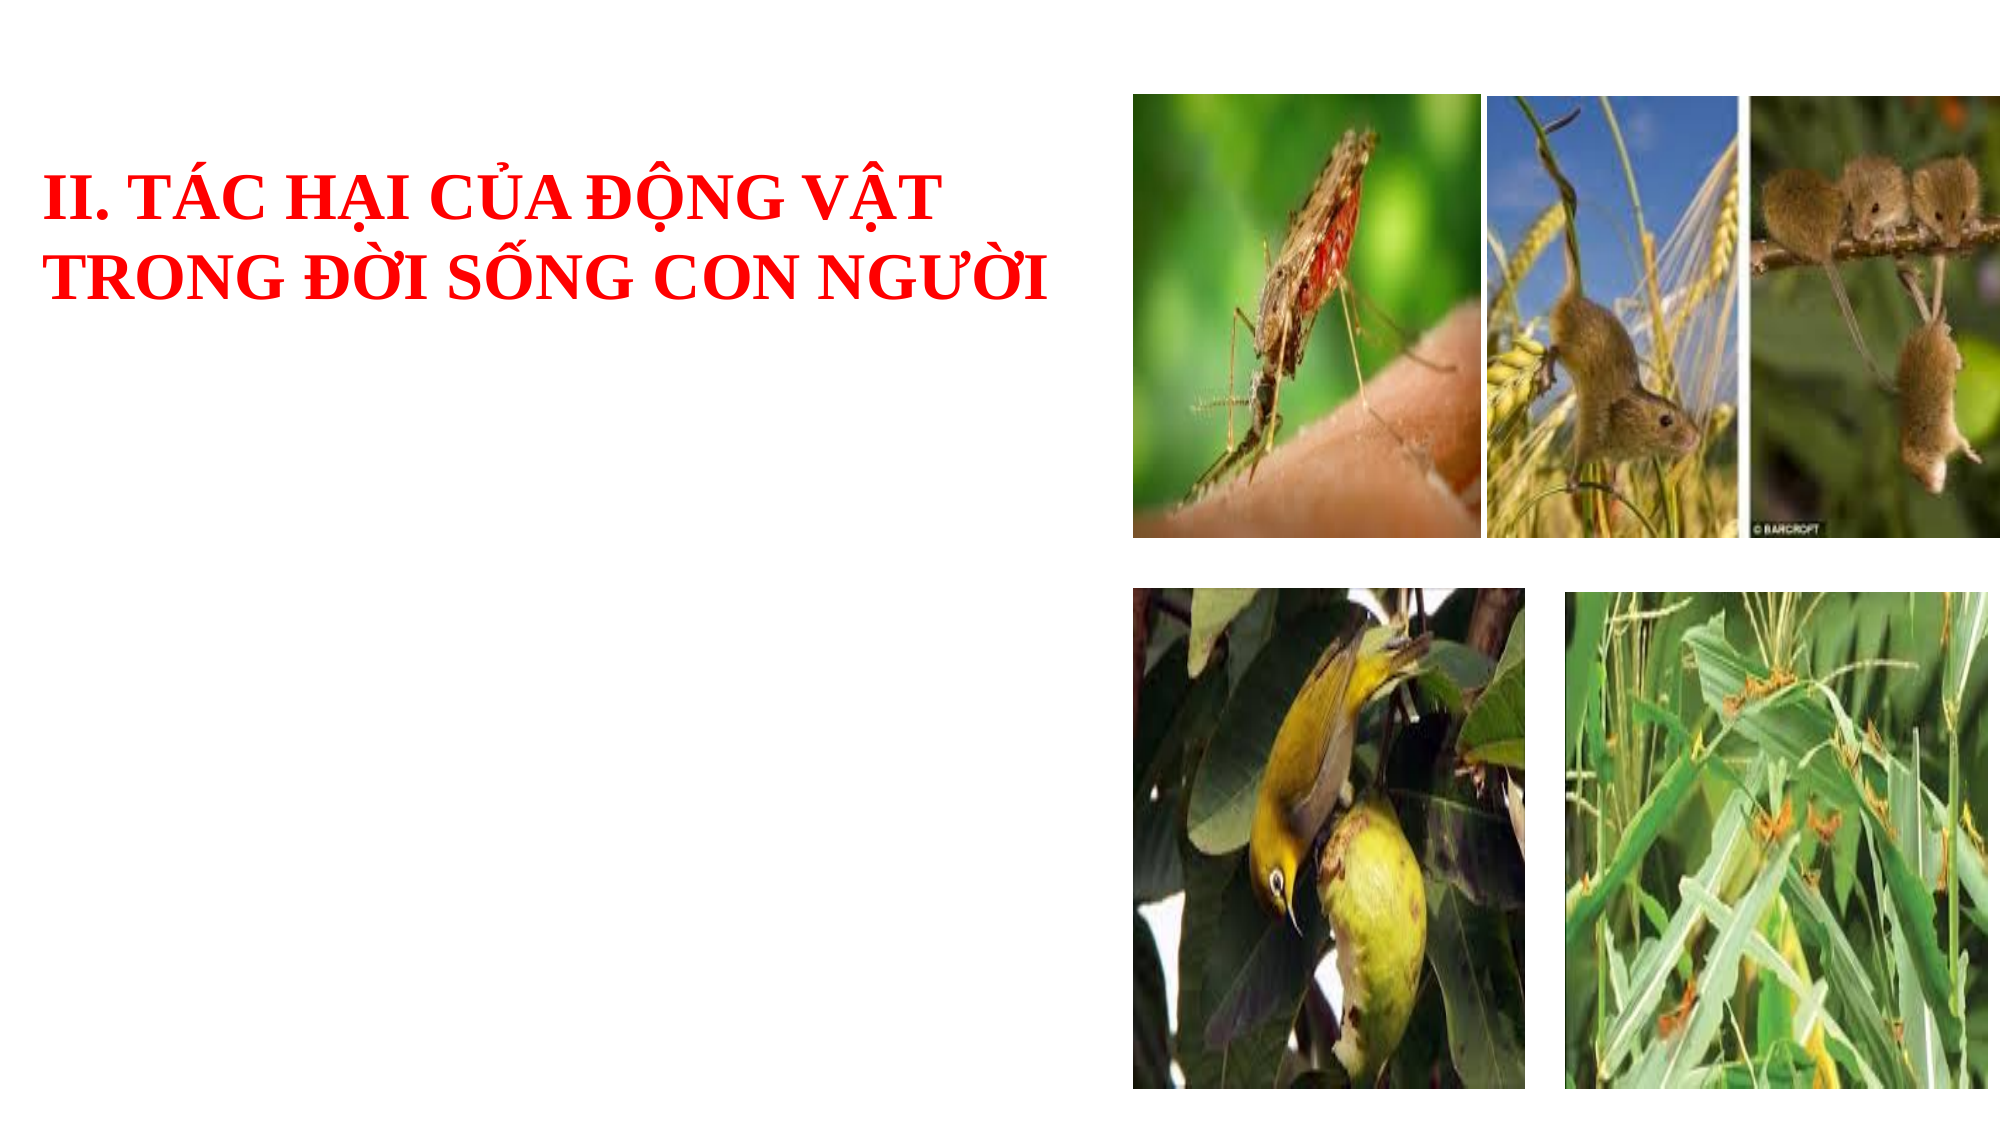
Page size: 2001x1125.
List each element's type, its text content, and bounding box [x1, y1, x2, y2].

picture [1132, 588, 1525, 1089]
picture [1487, 96, 2000, 538]
picture [1133, 93, 1481, 538]
picture [1565, 592, 1988, 1089]
text_box II. TÁC HẠI CỦA ĐỘNG VẬT TRONG ĐỜI SỐNG CON NGƯỜI [27, 145, 1096, 320]
